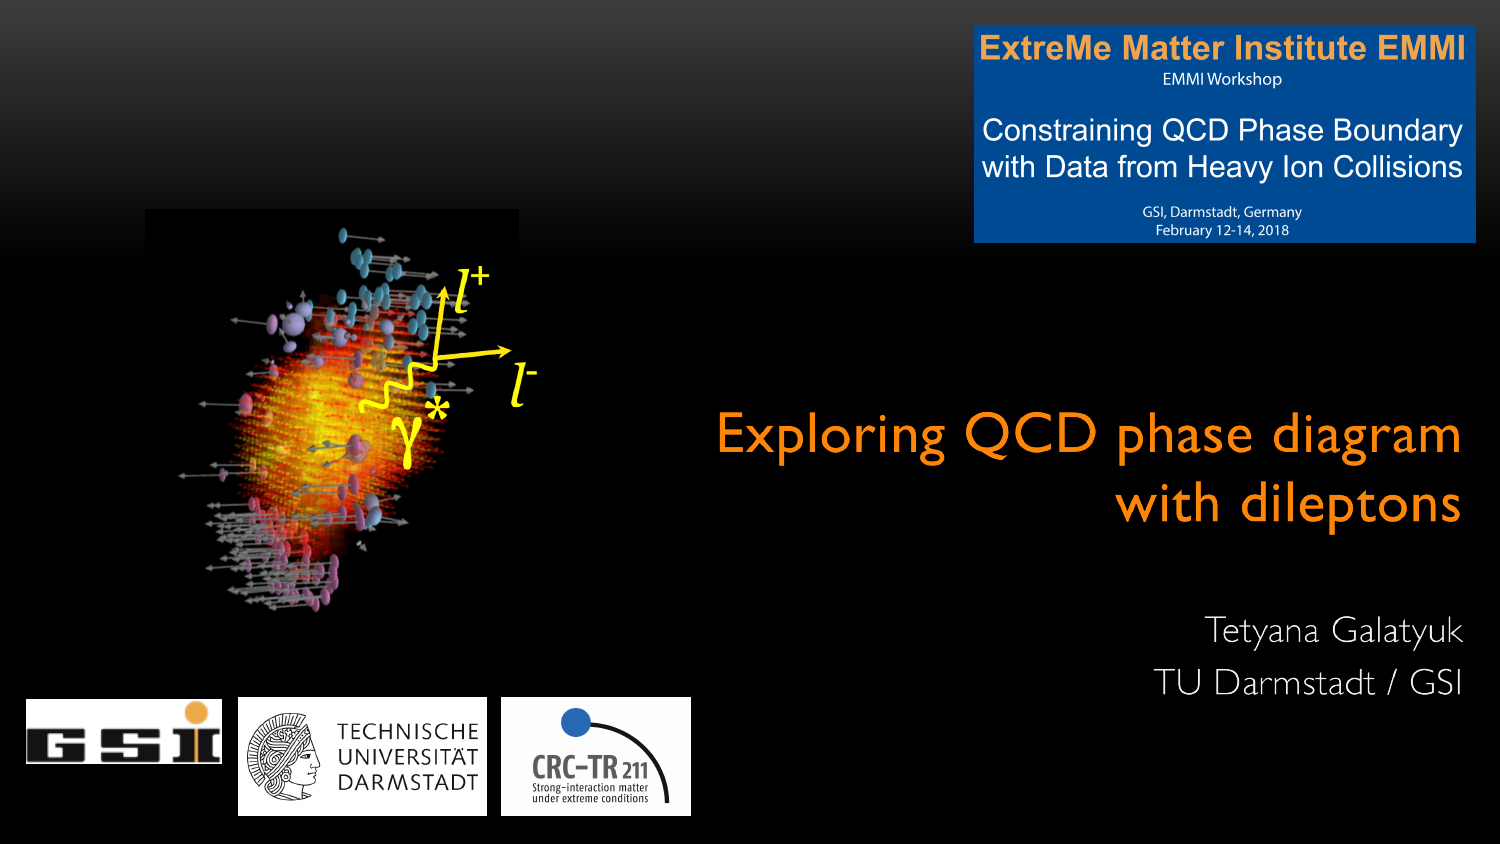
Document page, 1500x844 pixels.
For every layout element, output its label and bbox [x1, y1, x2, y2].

picture [1055, 600, 1477, 731]
picture [566, 274, 1478, 542]
picture [238, 697, 487, 816]
picture [145, 208, 537, 615]
picture [501, 697, 692, 816]
picture [25, 698, 222, 765]
picture [974, 25, 1476, 243]
